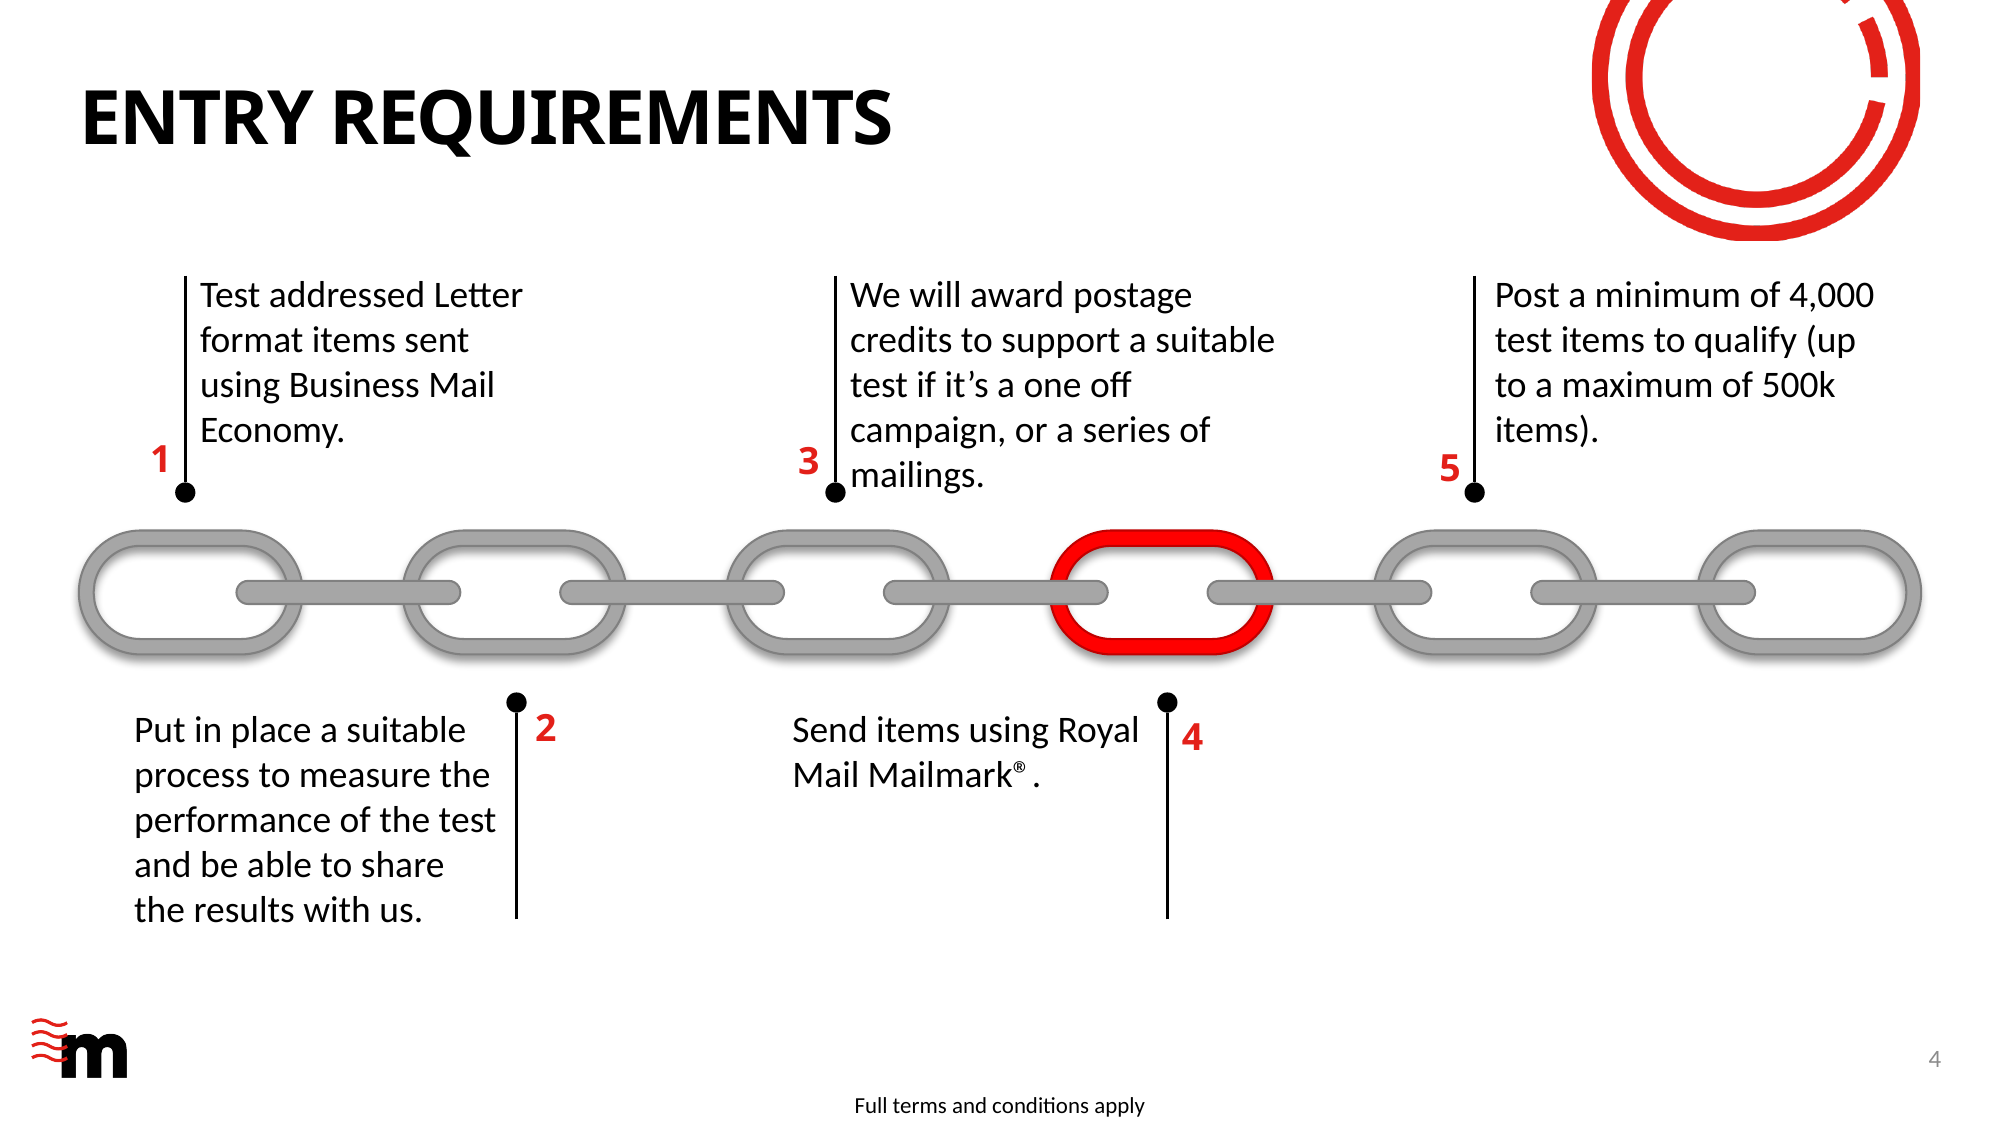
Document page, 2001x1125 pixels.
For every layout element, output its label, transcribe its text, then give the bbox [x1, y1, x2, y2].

text_box 1 [135, 427, 175, 488]
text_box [1157, 692, 1178, 920]
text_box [506, 692, 527, 920]
text_box 3 [783, 430, 825, 490]
text_box Full terms and conditions apply [839, 1083, 1161, 1125]
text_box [175, 275, 196, 503]
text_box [825, 275, 846, 503]
picture [31, 1018, 127, 1078]
title Entry requirements [79, 67, 1534, 146]
text_box [1464, 481, 1486, 504]
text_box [78, 530, 1922, 655]
text_box Put in place a suitable process to measure the performance of the test and be able to share the results with us. [119, 697, 516, 983]
text_box Post a minimum of 4,000 test items to qualify (up to a maximum of 500k items). [1480, 262, 1894, 458]
text_box 4 [1178, 705, 1219, 765]
slide_number 4 [1506, 1027, 1957, 1087]
text_box 5 [1424, 437, 1476, 497]
text_box We will award postage credits to support a suitable test if it’s a one off campaign, or a series of mailings. [835, 262, 1299, 530]
text_box Send items using Royal Mail Mailmark®. [777, 697, 1157, 803]
text_box 2 [527, 696, 572, 757]
text_box Test addressed Letter format items sent using Business Mail Economy. [185, 262, 573, 528]
